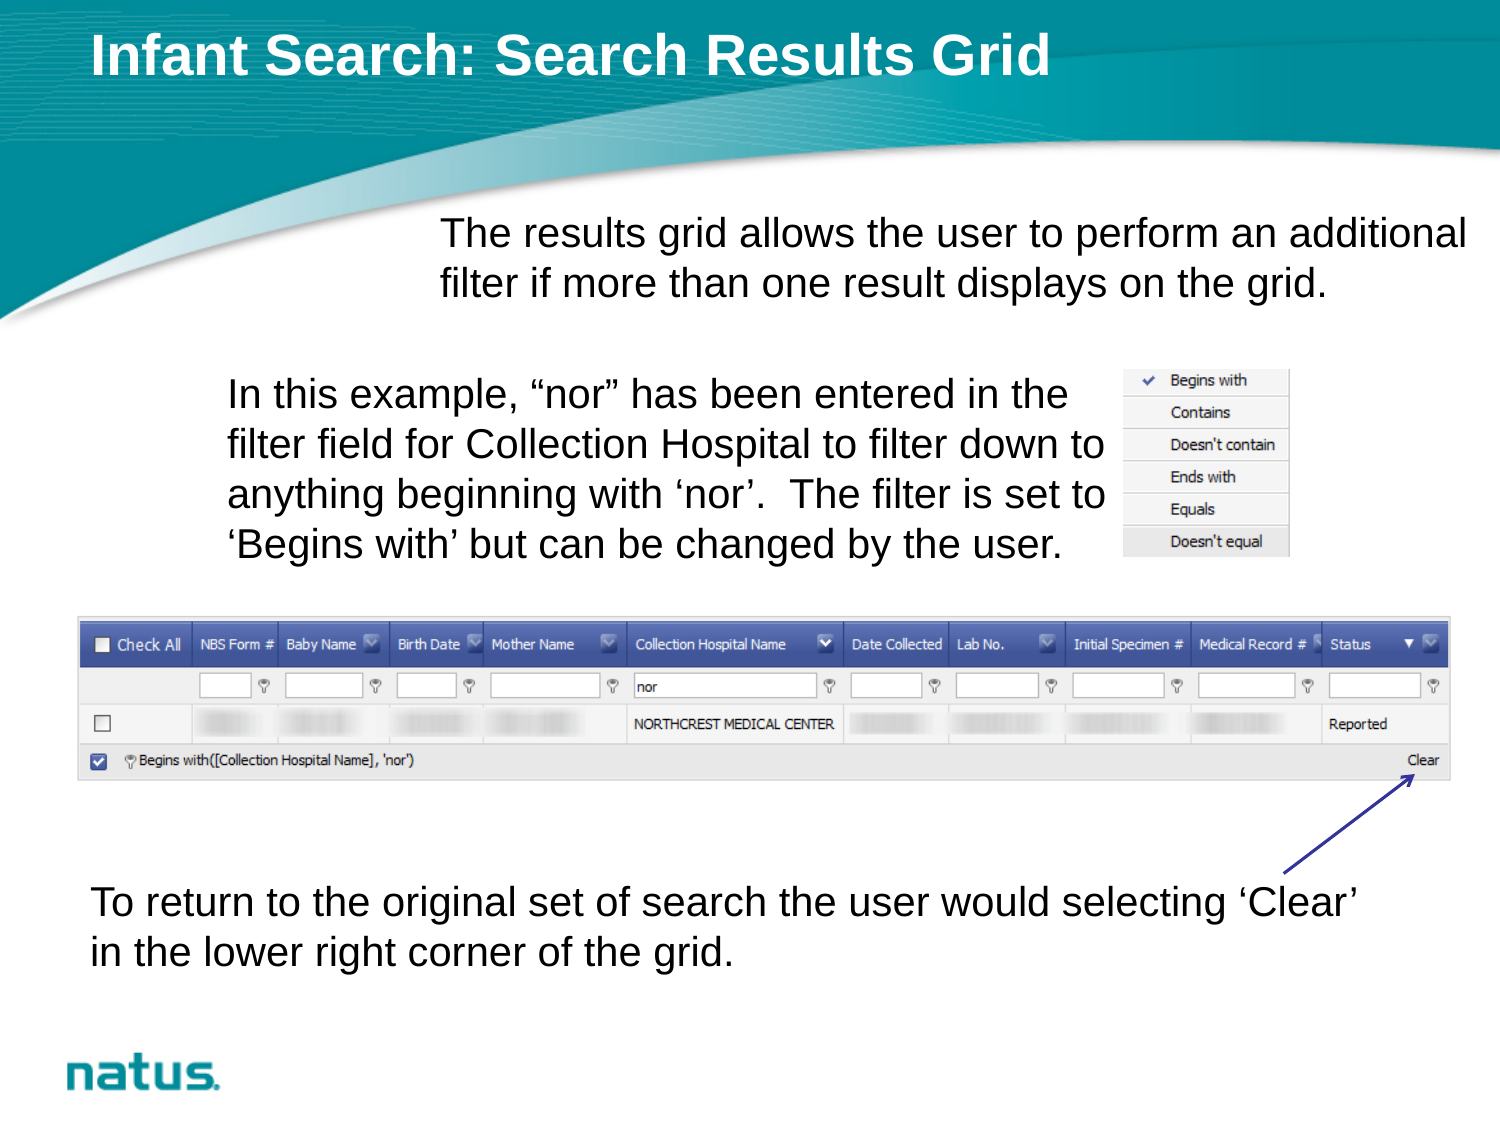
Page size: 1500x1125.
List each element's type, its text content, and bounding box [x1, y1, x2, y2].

text_box In this example, “nor” has been entered in the filter field for Collection Hospital to filter down to anything beginning with ‘nor’. The filter is set to ‘Begins with’ but can be changed by the user. [212, 359, 1152, 575]
text_box The results grid allows the user to perform an additional filter if more than one result displays on the grid. [424, 198, 1488, 313]
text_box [1283, 773, 1416, 874]
picture [0, 0, 1500, 1125]
list To return to the original set of search the user would selecting ‘Clear’ in the lower right corner of the grid. [75, 866, 1396, 987]
title Infant Search: Search Results Grid [75, 0, 1425, 118]
